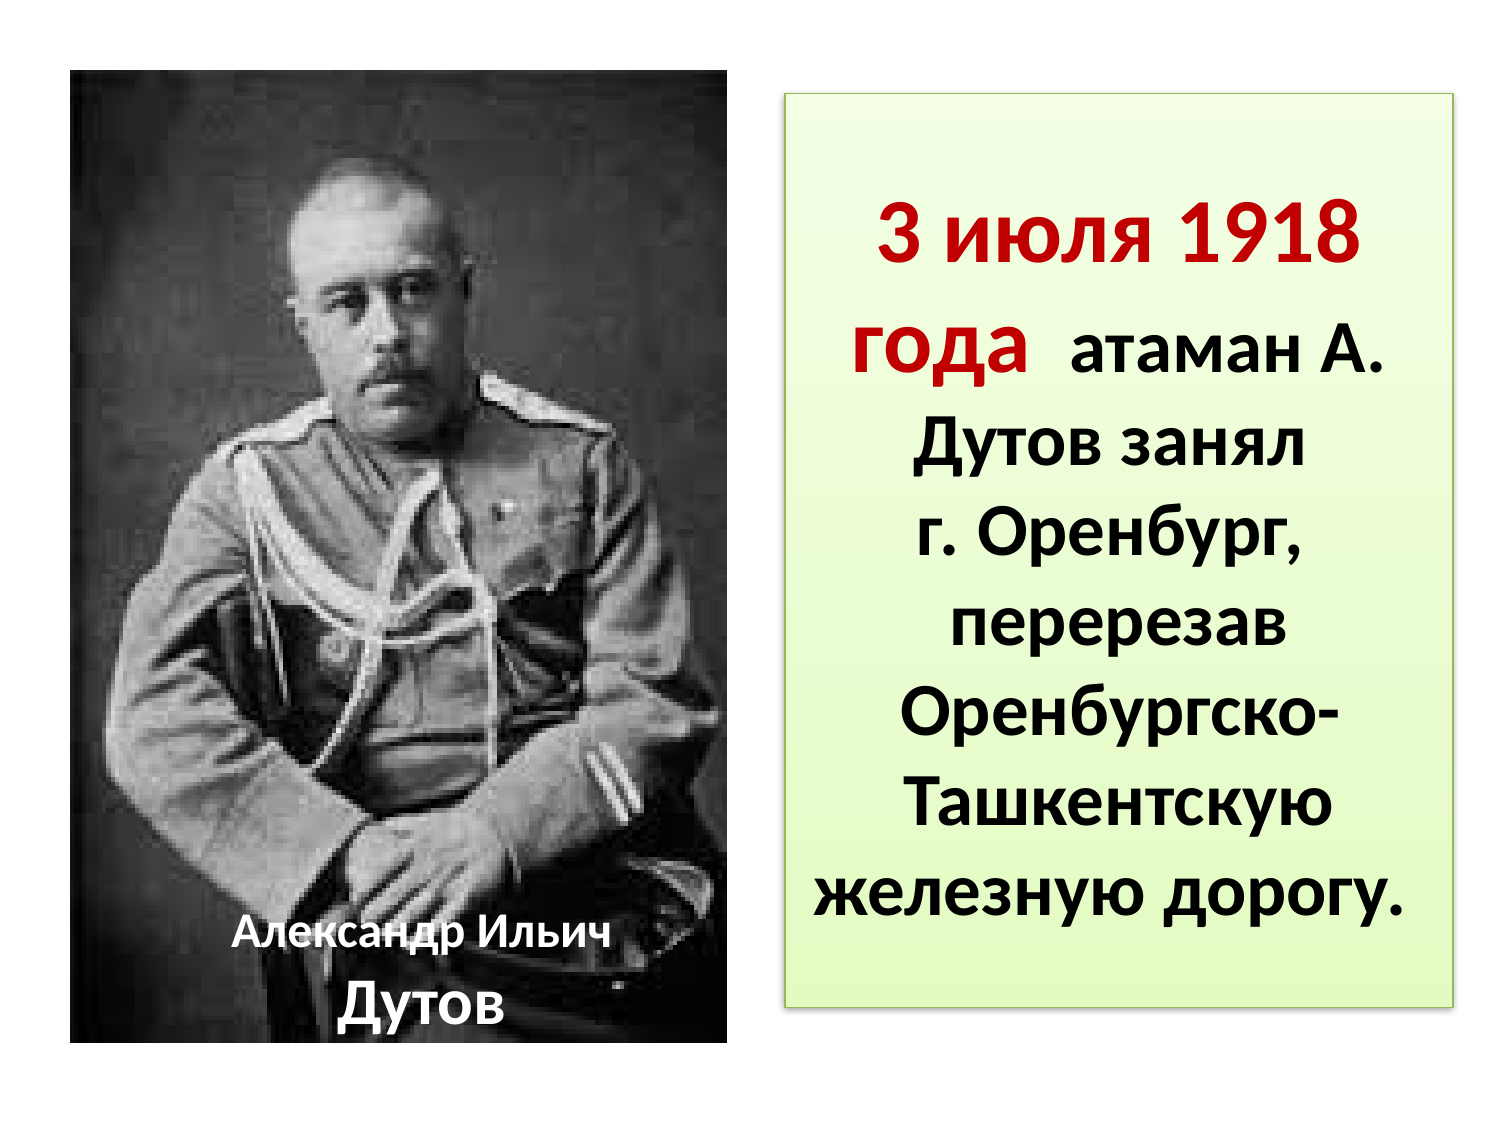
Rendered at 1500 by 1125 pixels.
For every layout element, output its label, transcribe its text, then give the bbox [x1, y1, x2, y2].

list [70, 70, 727, 1044]
title 3 июля 1918 года атаман А. Дутов занял г. Оренбург, перерезав Оренбургско-Ташкентскую железную дорогу. [784, 93, 1454, 1008]
